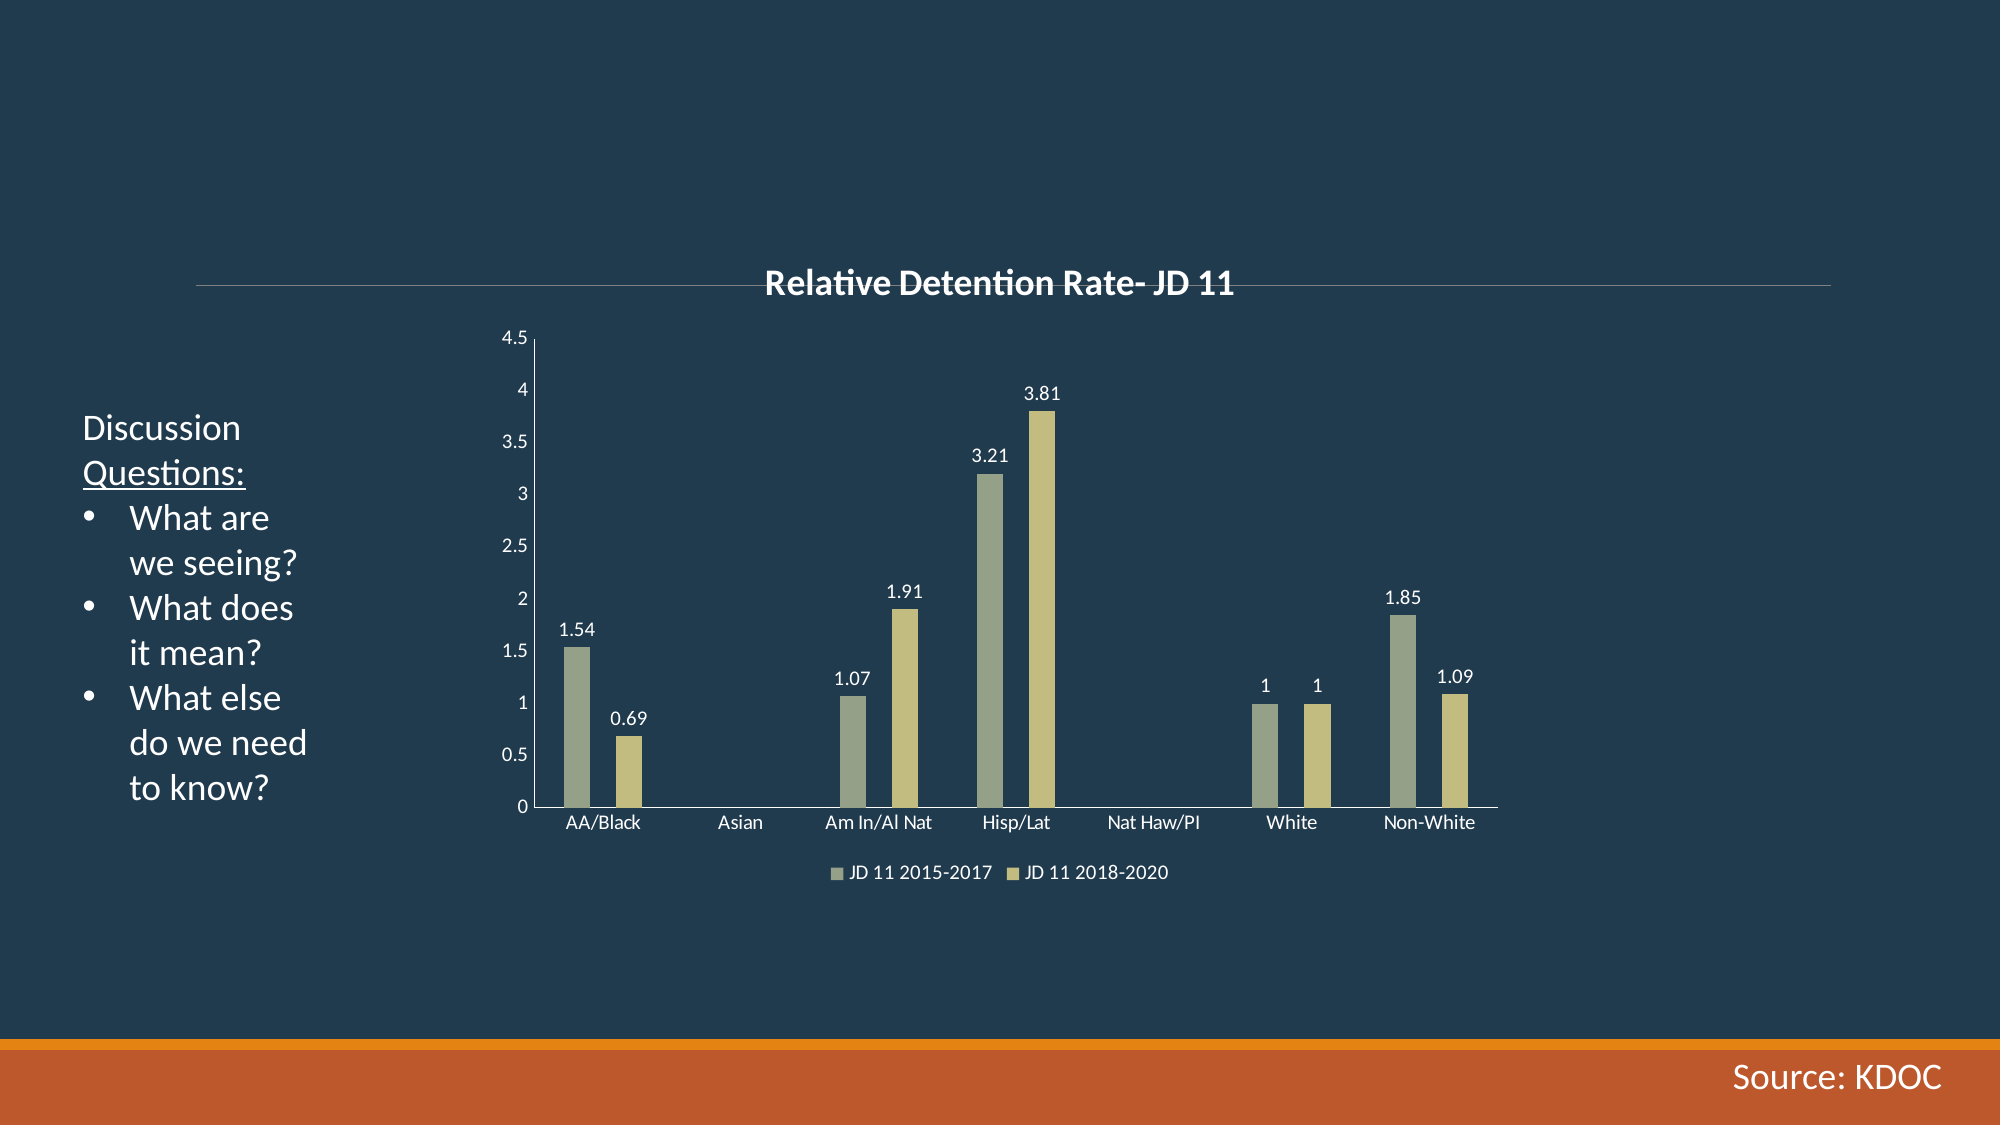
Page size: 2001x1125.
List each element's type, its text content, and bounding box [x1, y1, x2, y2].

text_box Source: KDOC [1718, 1045, 1958, 1105]
text_box Discussion Questions: What are we seeing? What does it mean? What else do we need to know? [67, 395, 334, 816]
chart [480, 234, 1520, 891]
